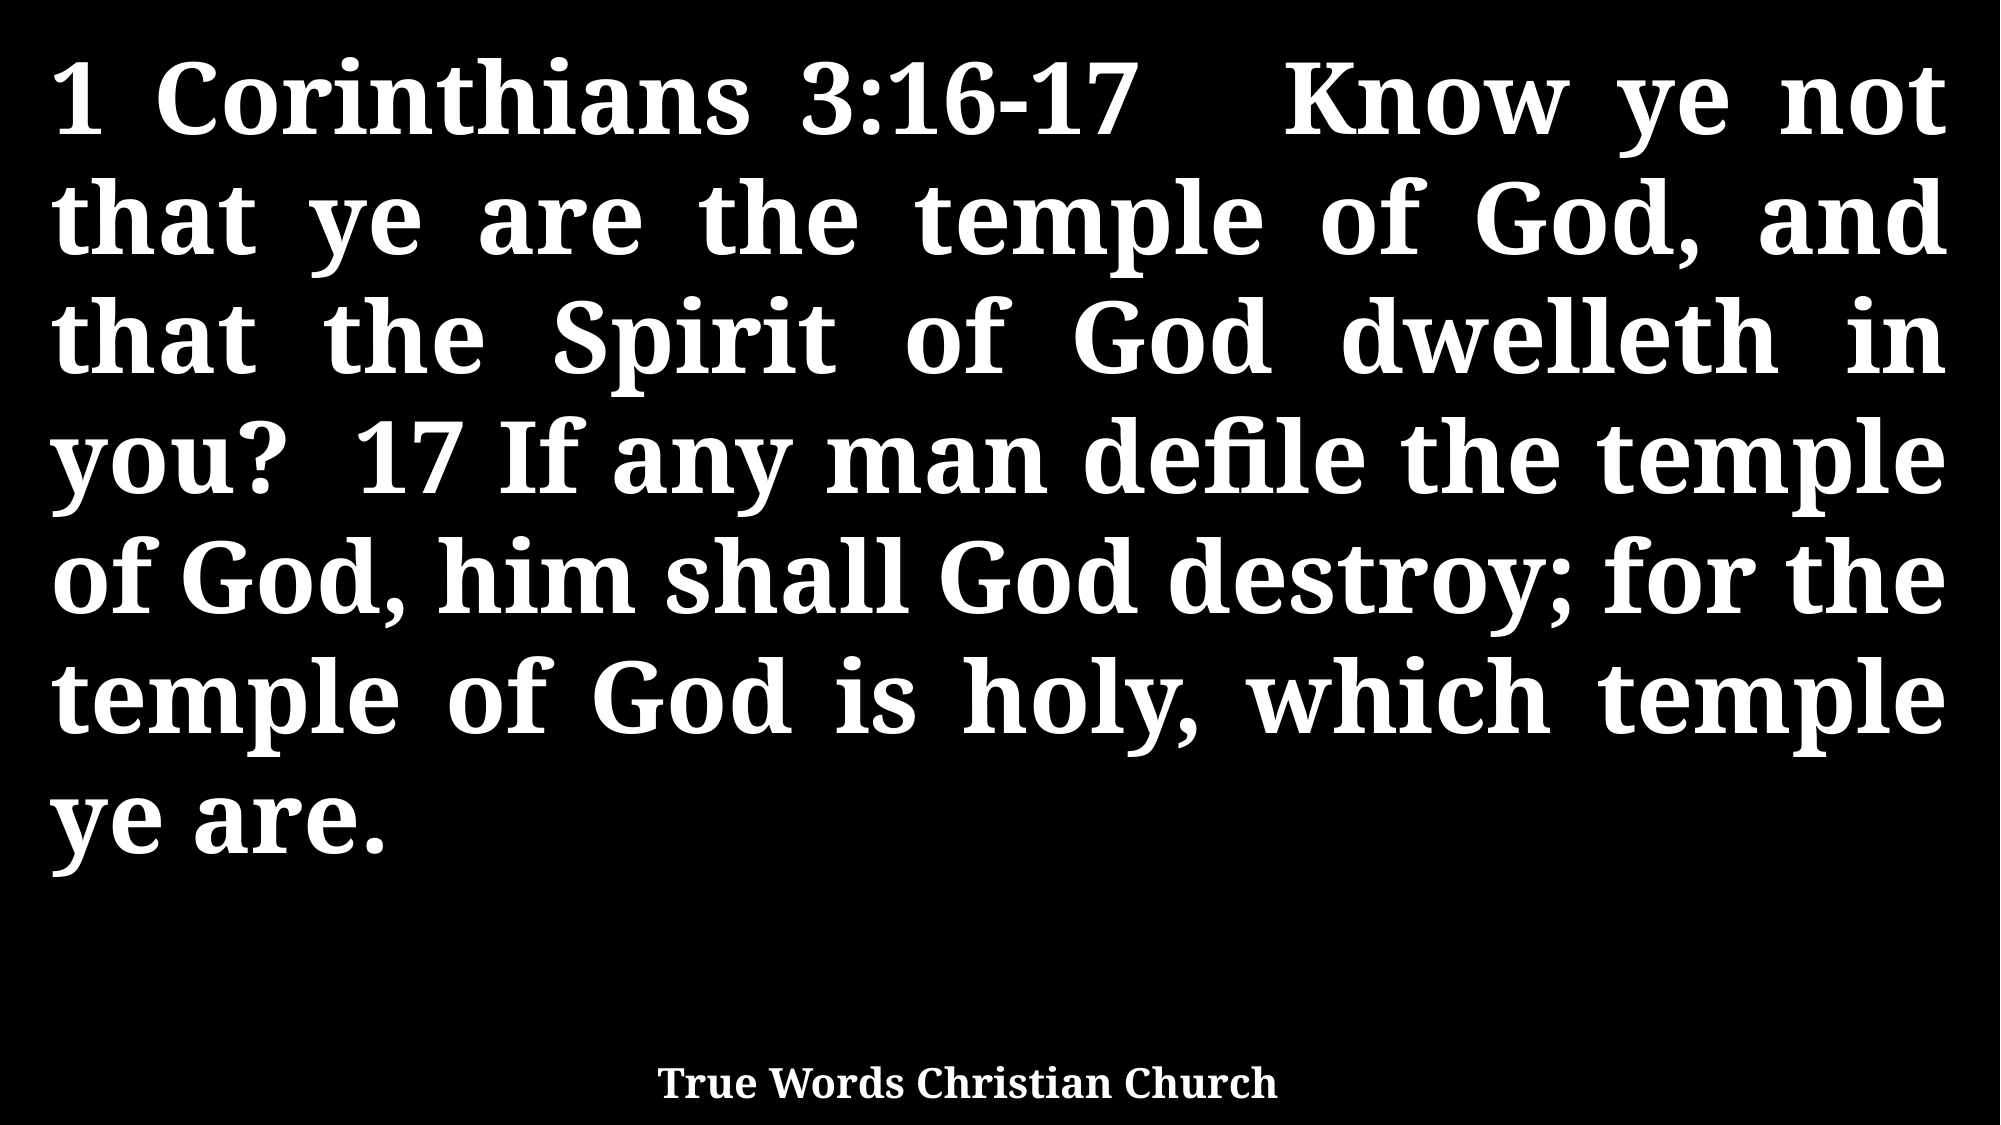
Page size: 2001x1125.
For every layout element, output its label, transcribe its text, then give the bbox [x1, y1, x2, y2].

text_box True Words Christian Church [642, 1049, 1294, 1114]
text_box 1 Corinthians 3:16-17 Know ye not that ye are the temple of God, and that the Spirit of God dwelleth in you? 17 If any man defile the temple of God, him shall God destroy; for the temple of God is holy, which temple ye are. [35, 26, 1965, 882]
